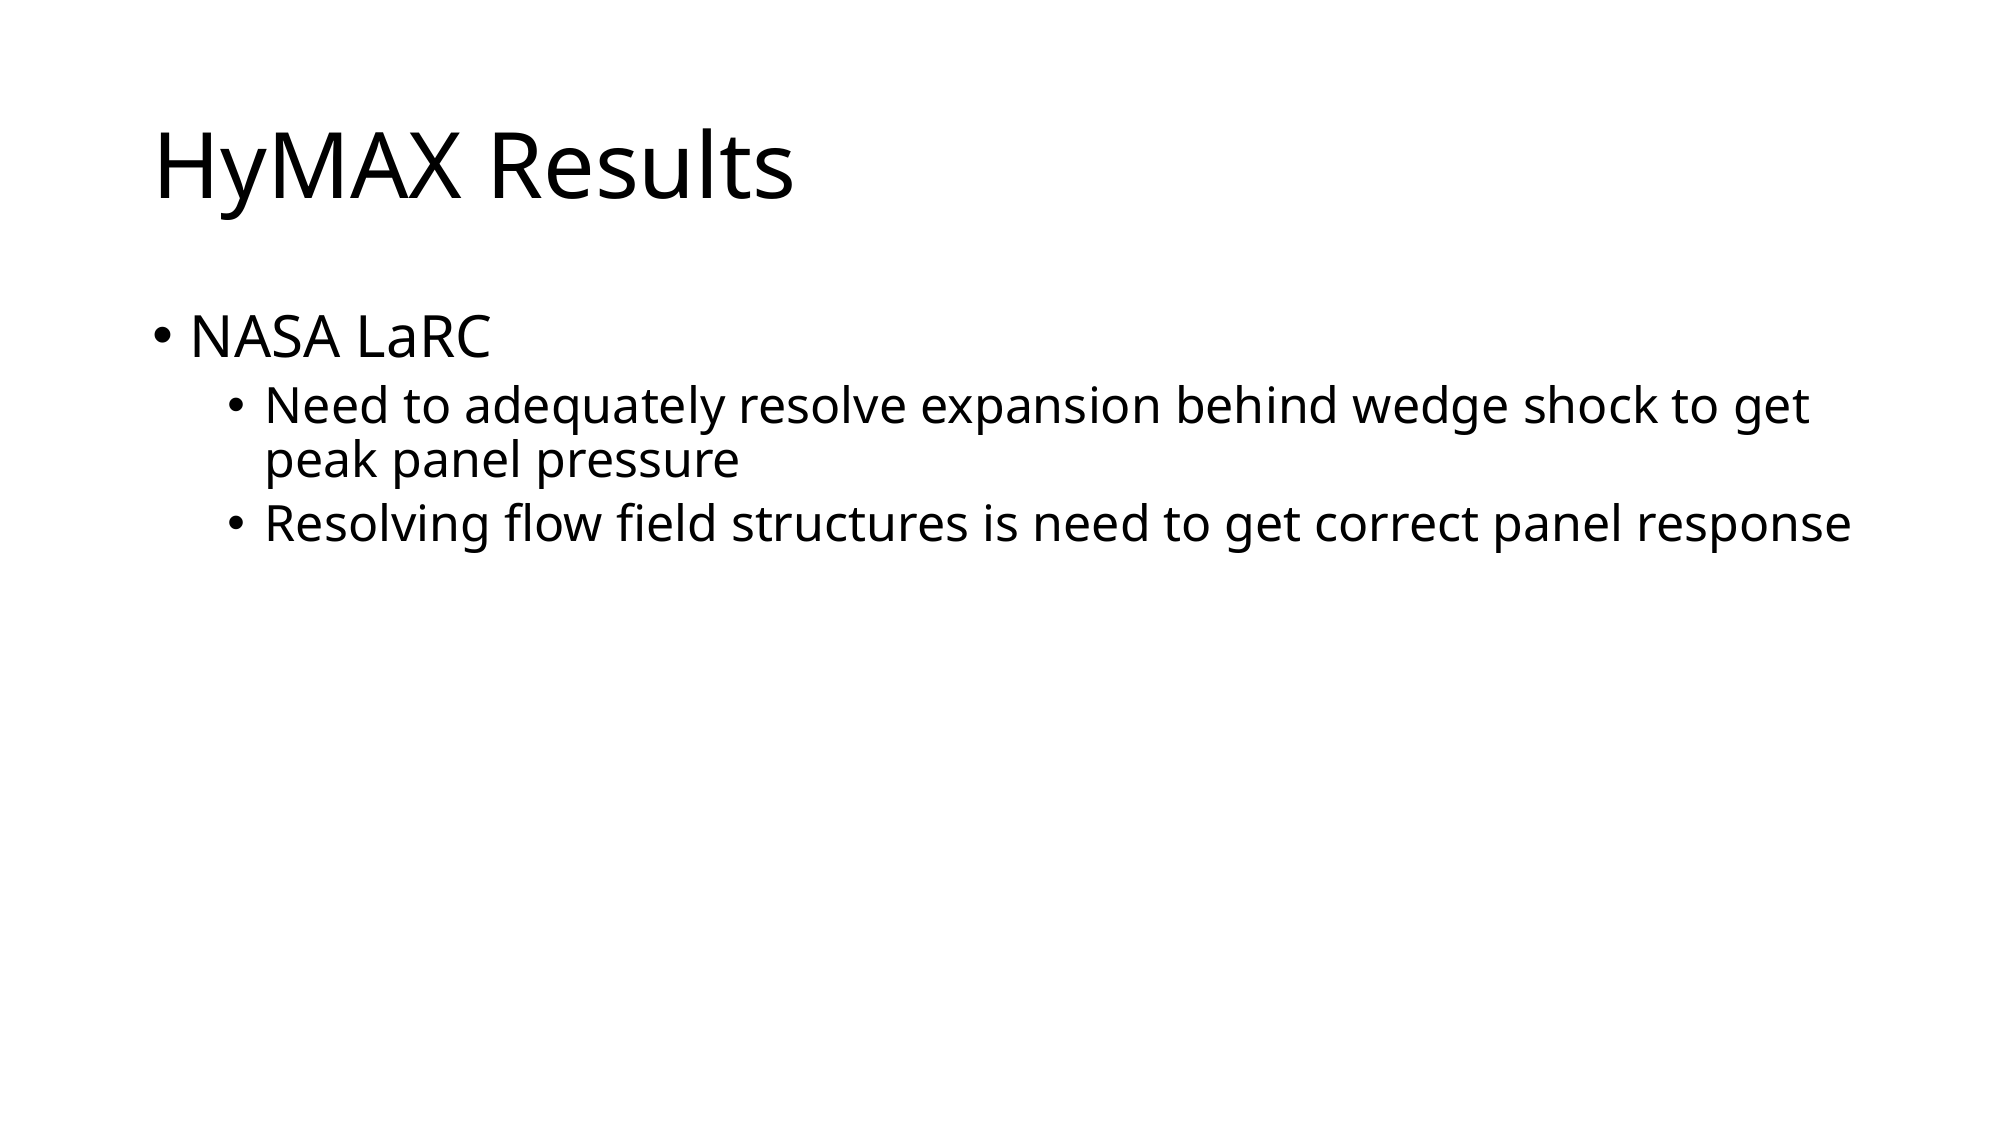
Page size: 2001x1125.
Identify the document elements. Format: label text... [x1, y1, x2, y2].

title HyMAX Results [137, 59, 1863, 278]
list NASA LaRC Need to adequately resolve expansion behind wedge shock to get peak panel pressure Resolving flow field structures is need to get correct panel response [137, 299, 1913, 1014]
